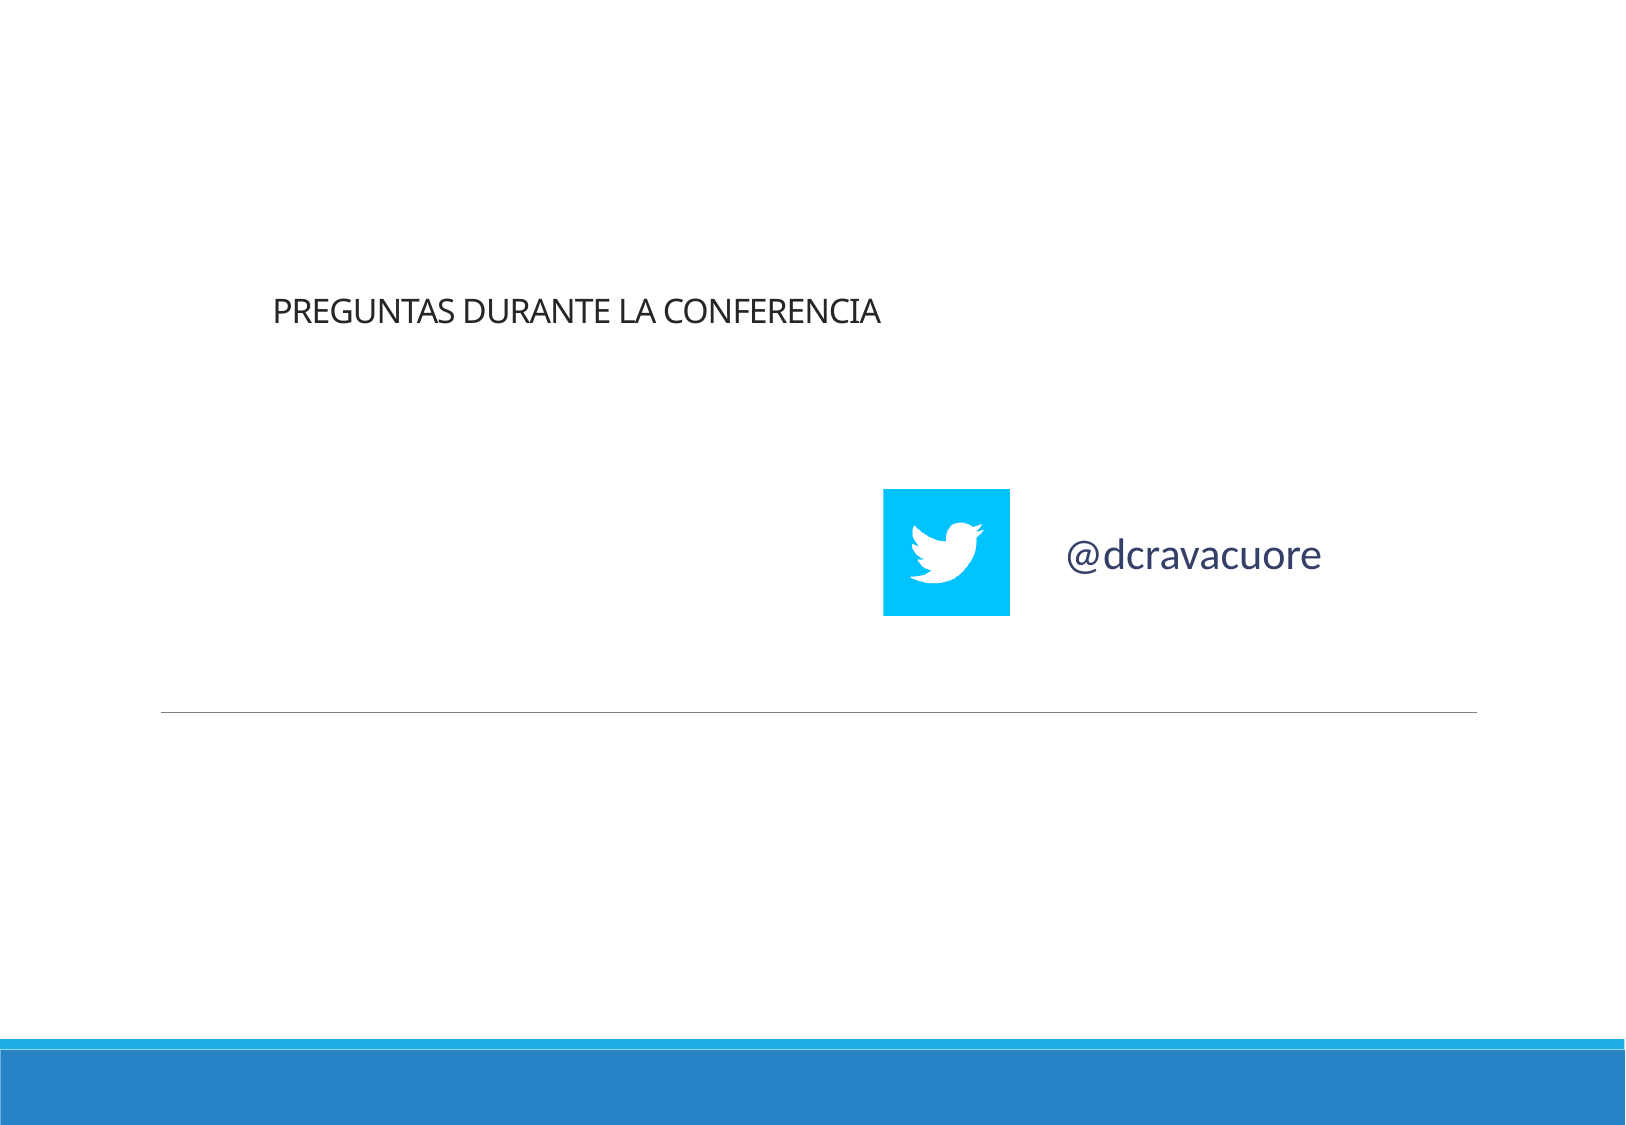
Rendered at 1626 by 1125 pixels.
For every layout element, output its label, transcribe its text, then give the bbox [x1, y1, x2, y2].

title PREGUNTAS DURANTE LA CONFERENCIA [257, 184, 1432, 339]
picture [912, 523, 982, 583]
text_box @dcravacuore [1048, 518, 1416, 586]
